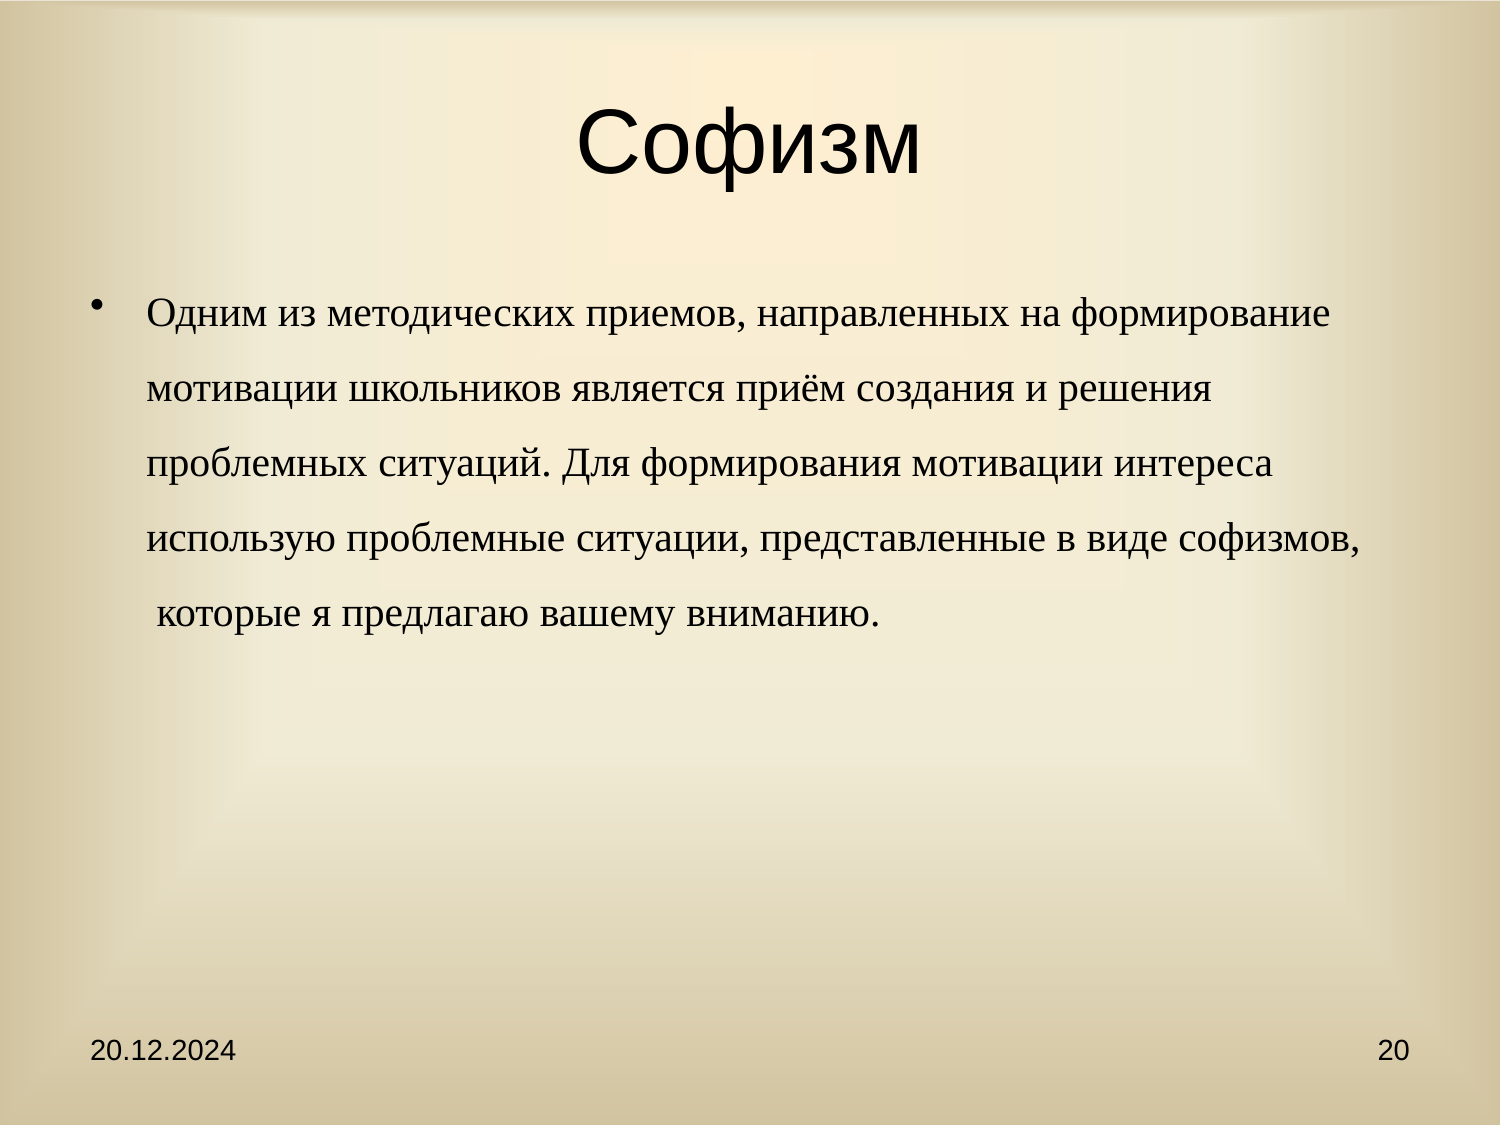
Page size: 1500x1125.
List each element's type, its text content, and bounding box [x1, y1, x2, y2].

text_box 20 [1373, 1031, 1415, 1067]
text_box Одним из методических приемов, направленных на формирование мотивации школьников является приём создания и решения проблемных ситуаций. Для формирования мотивации интереса использую проблемные ситуации, представленные в виде софизмов, которые я предлагаю вашему вниманию. [87, 257, 1373, 635]
text_box [0, 0, 1500, 1125]
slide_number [87, 1031, 239, 1125]
title Софизм [573, 79, 927, 257]
